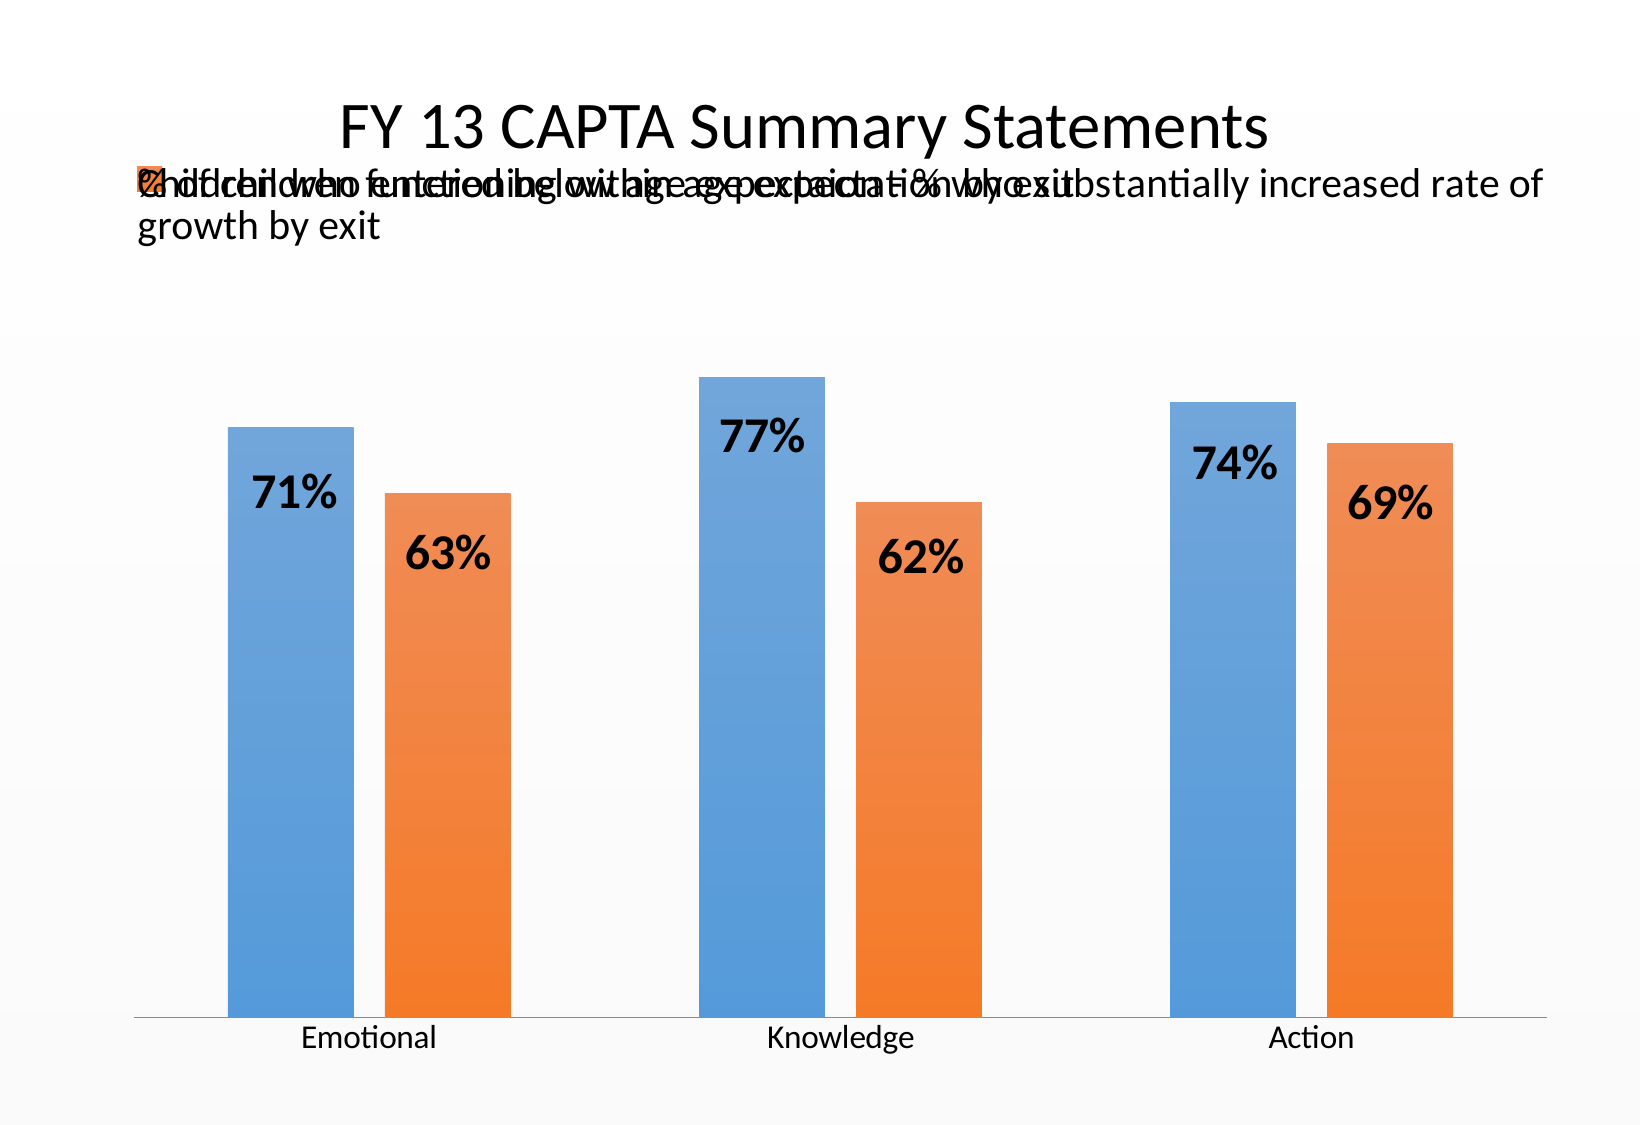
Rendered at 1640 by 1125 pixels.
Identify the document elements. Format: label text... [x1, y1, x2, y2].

text_box FY 13 CAPTA Summary Statements [195, 74, 1416, 155]
chart [104, 155, 1577, 1075]
